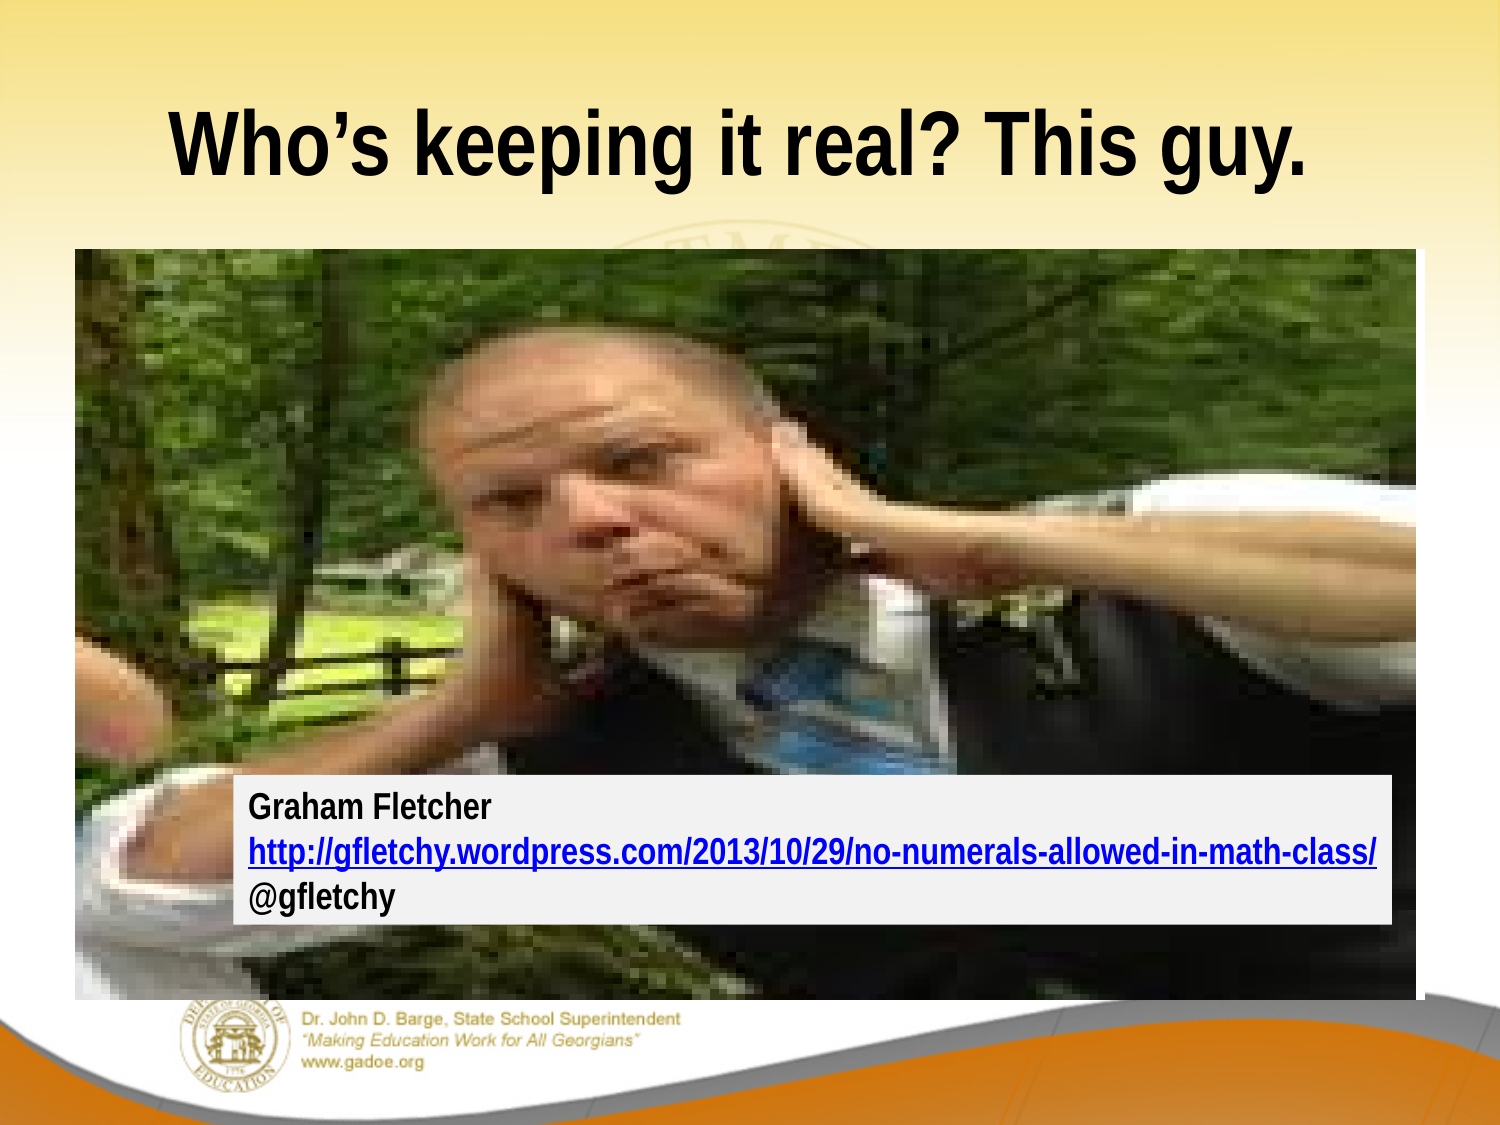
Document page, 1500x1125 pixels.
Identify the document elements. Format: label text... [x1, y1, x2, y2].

picture [0, 0, 1500, 1125]
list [74, 249, 1426, 1001]
title Who’s keeping it real? This guy. [75, 45, 1425, 233]
